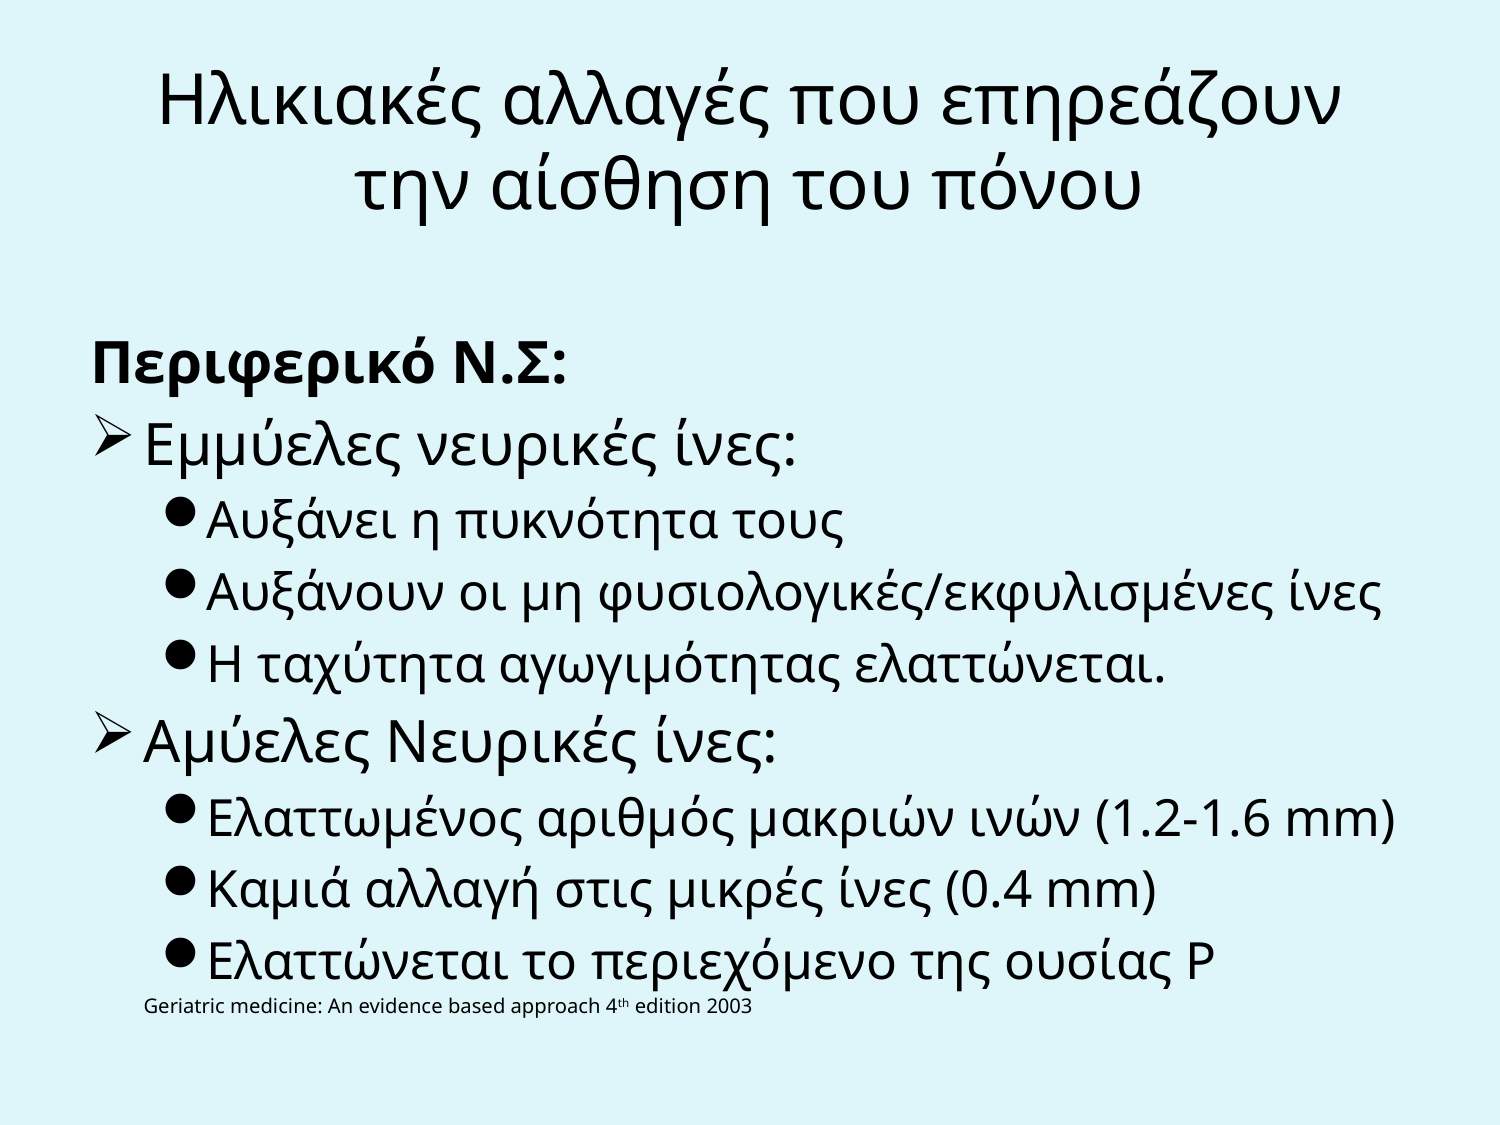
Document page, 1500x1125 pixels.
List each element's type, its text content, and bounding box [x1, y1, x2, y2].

list Περιφερικό Ν.Σ: Εμμύελες νευρικές ίνες: Αυξάνει η πυκνότητα τους Αυξάνουν οι μη φυσιολογικές/εκφυλισμένες ίνες Η ταχύτητα αγωγιμότητας ελαττώνεται. Αμύελες Νευρικές ίνες: Ελαττωμένος αριθμός μακριών ινών (1.2-1.6 mm) Καμιά αλλαγή στις μικρές ίνες (0.4 mm) Ελαττώνεται το περιεχόμενο της ουσίας P Geriatric medicine: An evidence based approach 4th edition 2003 [75, 317, 1425, 1088]
title Ηλικιακές αλλαγές που επηρεάζουν την αίσθηση του πόνου [75, 45, 1425, 233]
